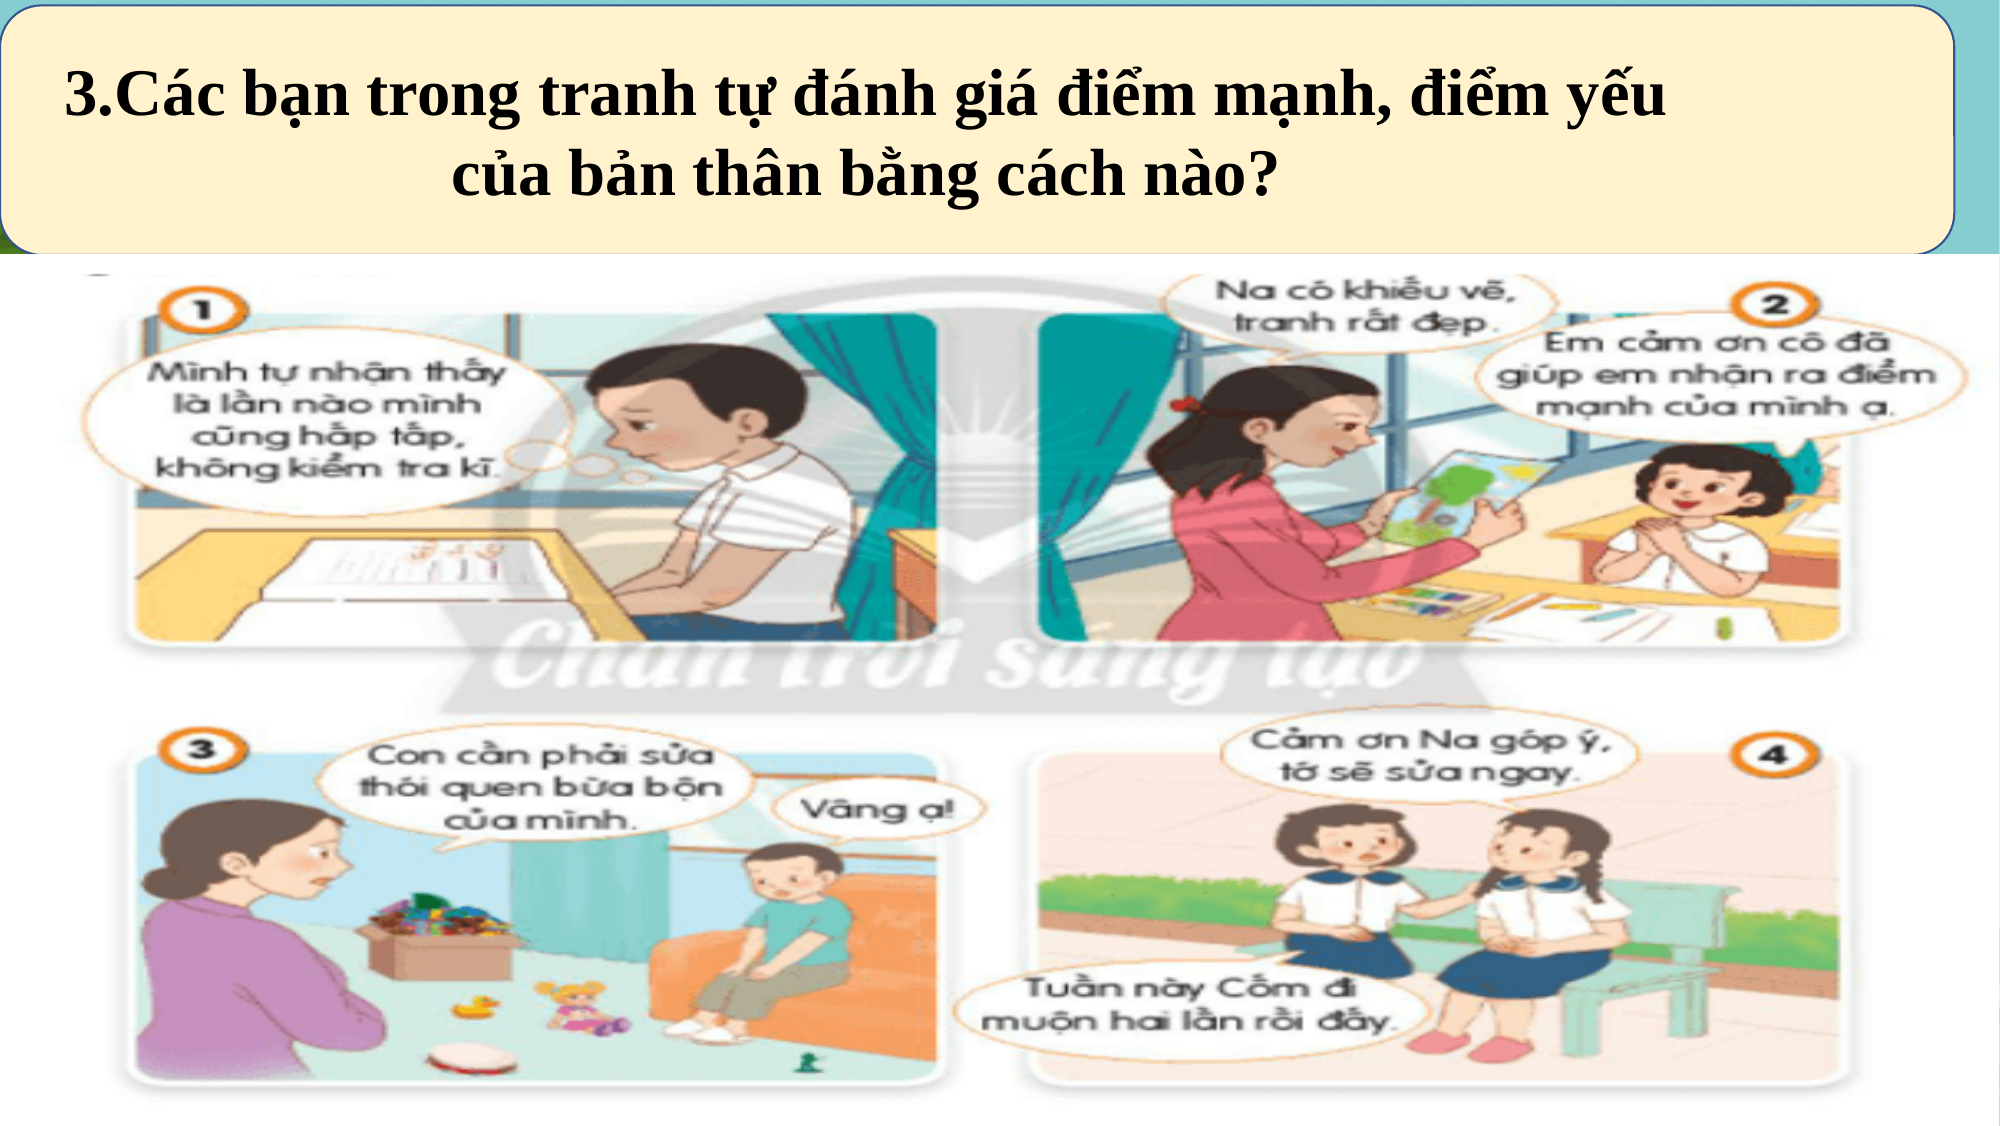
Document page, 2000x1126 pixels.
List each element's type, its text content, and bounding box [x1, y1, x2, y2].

picture [0, 0, 2000, 1126]
text_box 3.Các bạn trong tranh tự đánh giá điểm mạnh, điểm yếu của bản thân bằng cách nào? [32, 41, 1702, 217]
text_box [0, 4, 1956, 254]
